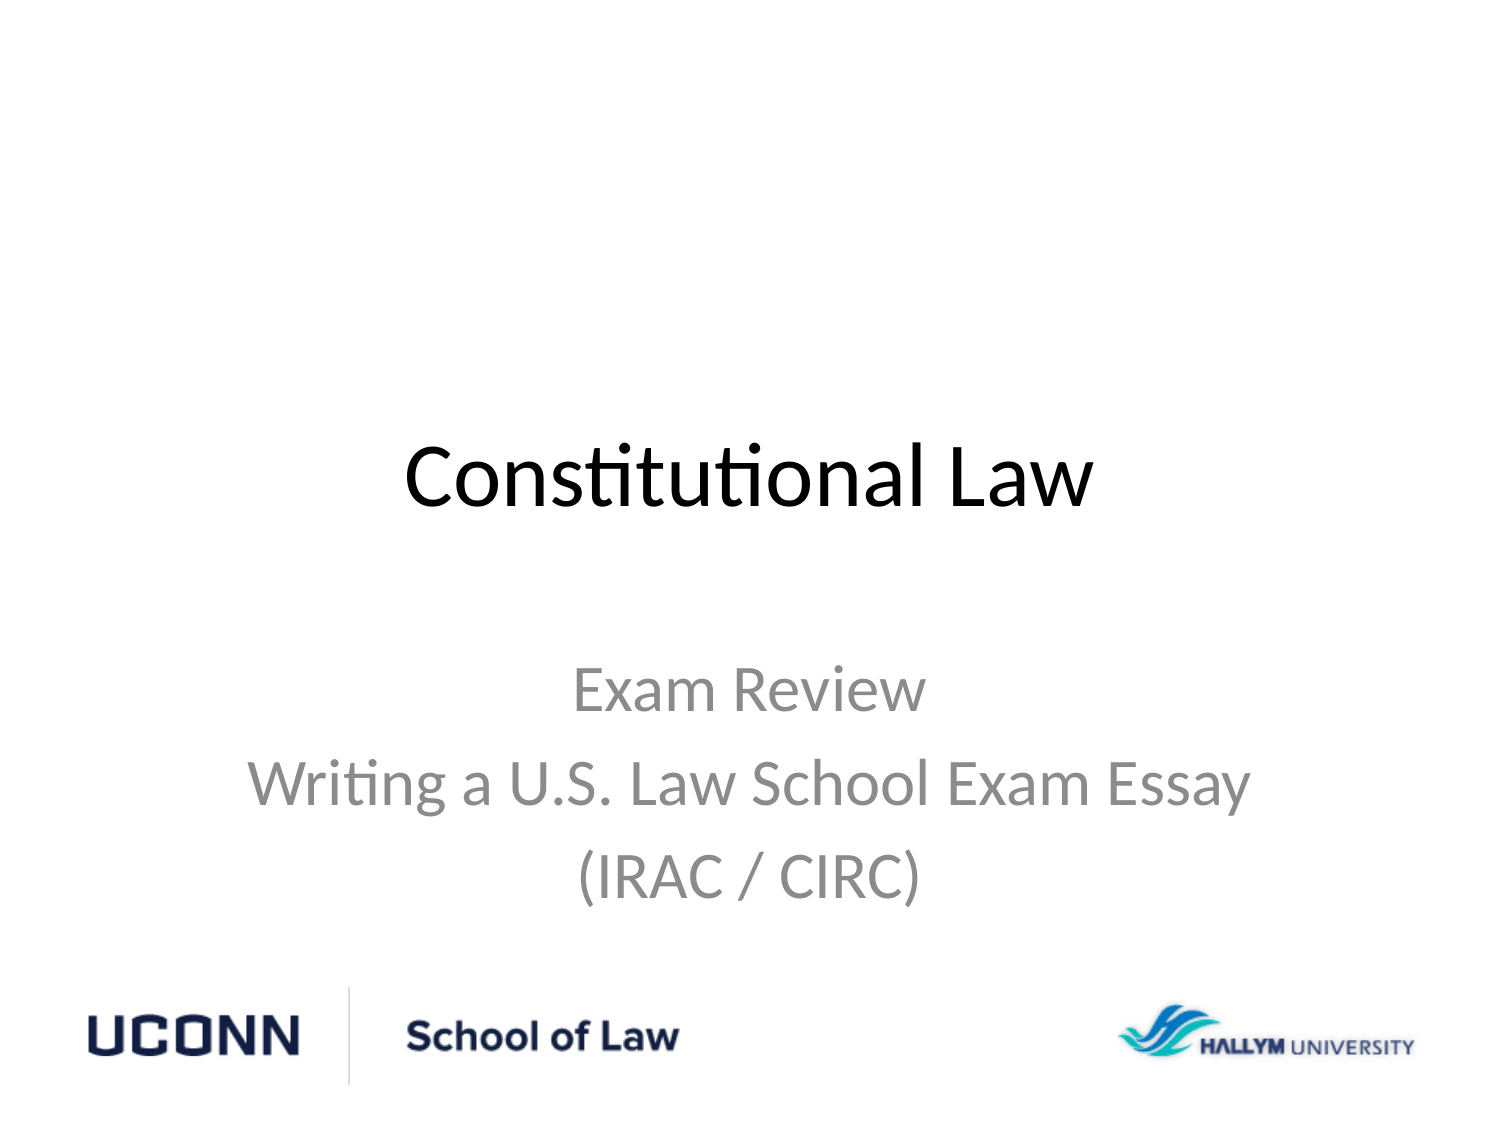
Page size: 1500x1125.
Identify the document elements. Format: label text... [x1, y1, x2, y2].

picture [1112, 974, 1427, 1088]
picture [87, 987, 351, 1085]
picture [374, 1018, 683, 1063]
title Constitutional Law [112, 349, 1388, 591]
subtitle Exam Review Writing a U.S. Law School Exam Essay (IRAC / CIRC) [225, 637, 1275, 925]
